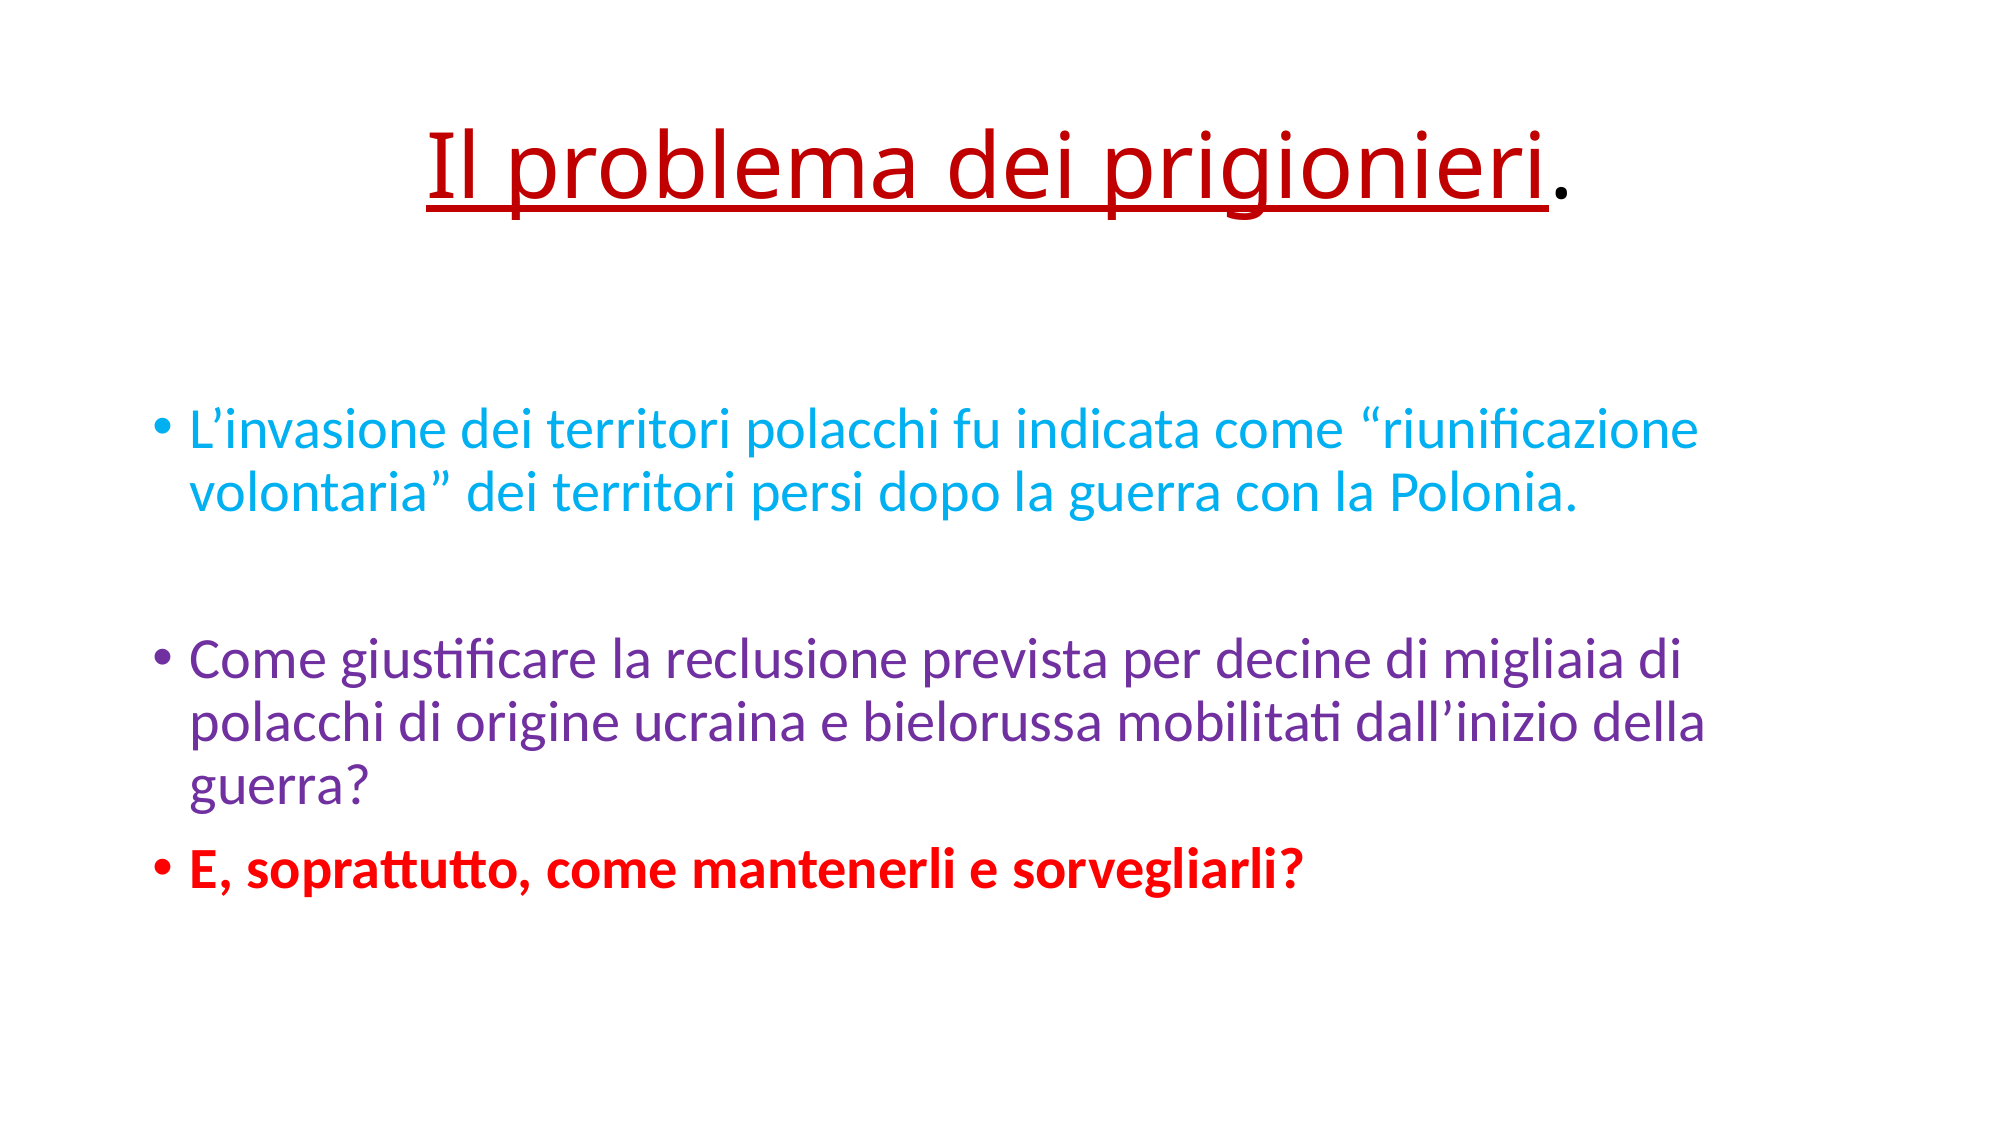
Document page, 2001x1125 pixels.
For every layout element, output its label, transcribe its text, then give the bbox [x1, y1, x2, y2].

title Il problema dei prigionieri. [137, 59, 1863, 278]
list L’invasione dei territori polacchi fu indicata come “riunificazione volontaria” dei territori persi dopo la guerra con la Polonia. Come giustificare la reclusione prevista per decine di migliaia di polacchi di origine ucraina e bielorussa mobilitati dall’inizio della guerra? E, soprattutto, come mantenerli e sorvegliarli? [137, 299, 1863, 1014]
